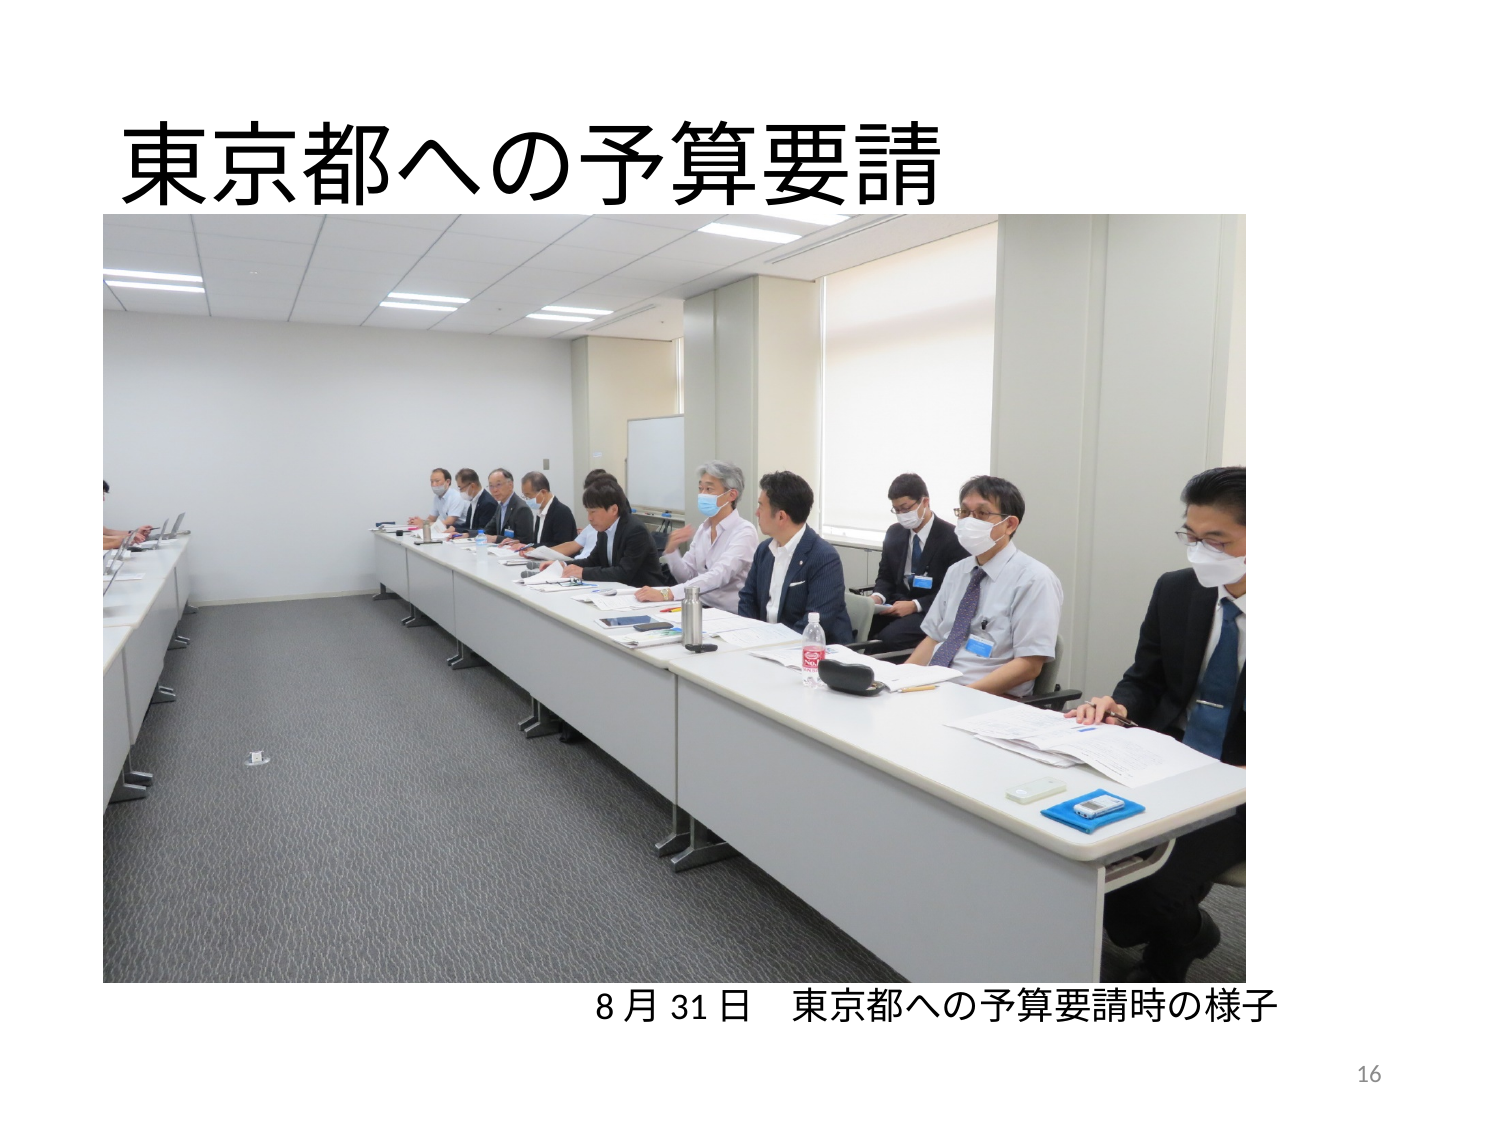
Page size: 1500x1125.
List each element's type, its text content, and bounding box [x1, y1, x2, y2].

title 東京都への予算要請 [103, 59, 1397, 278]
text_box 8月31日 東京都への予算要請時の様子 [580, 974, 1397, 1035]
slide_number 16 [1059, 1042, 1397, 1103]
picture [103, 214, 1246, 983]
